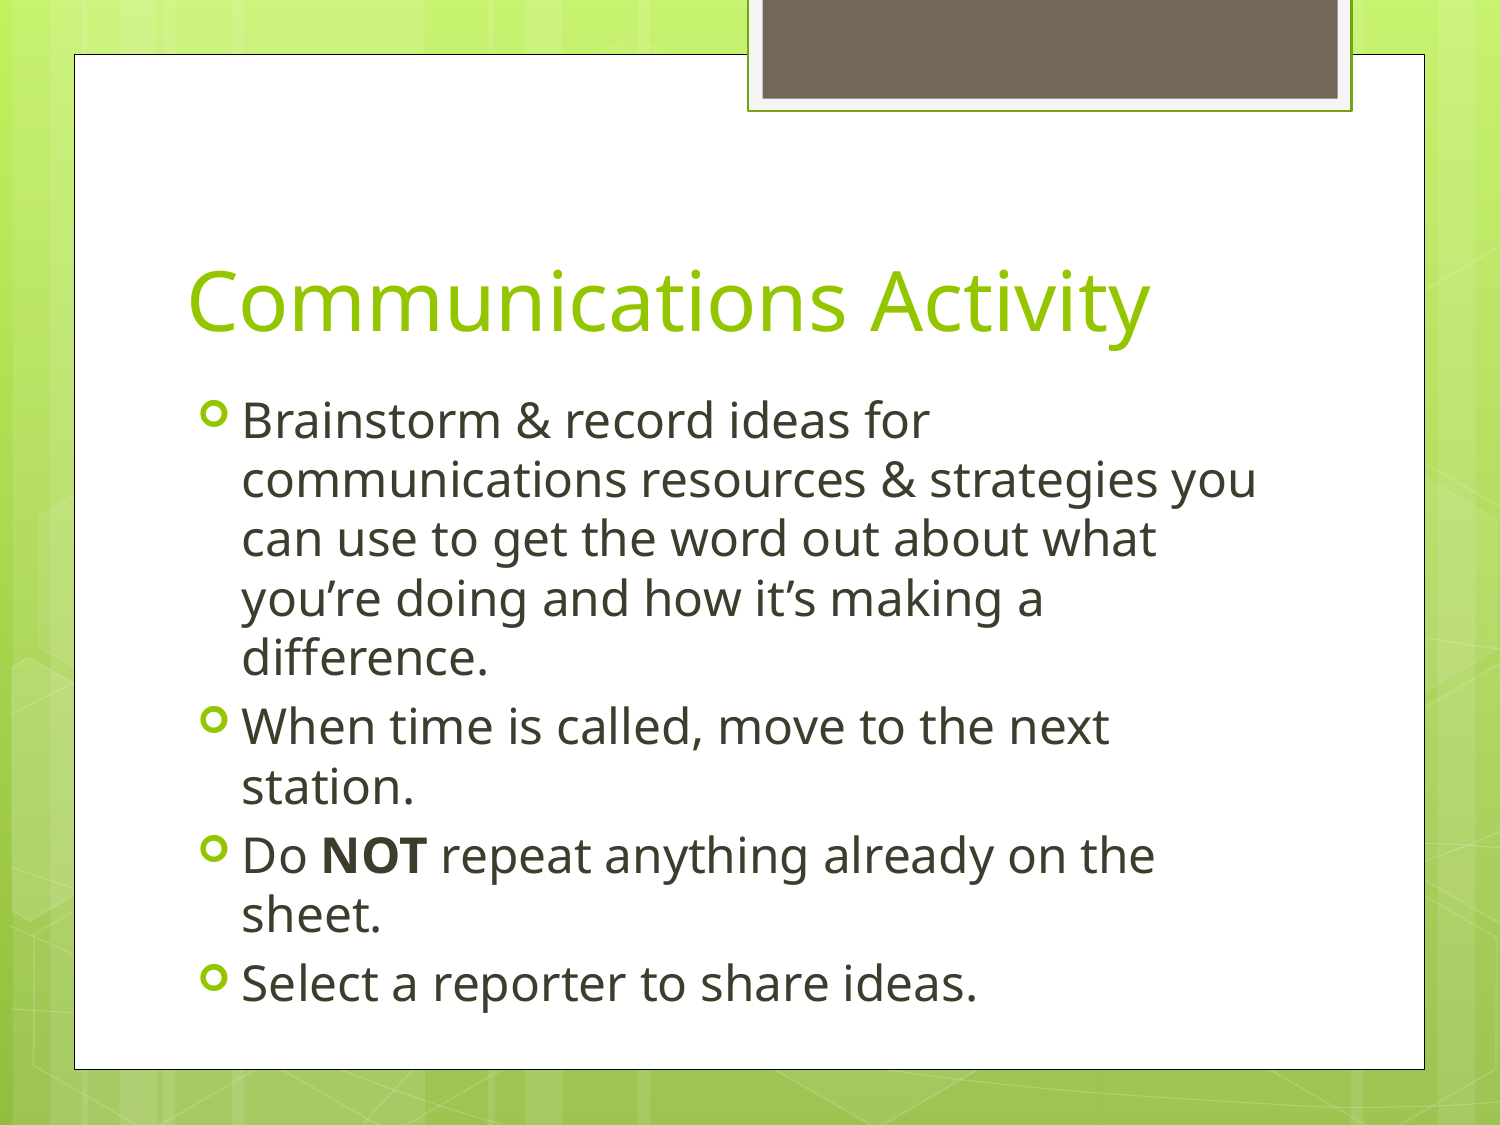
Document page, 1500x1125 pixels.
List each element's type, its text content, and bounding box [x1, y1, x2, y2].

title Communications Activity [171, 168, 1324, 357]
list Brainstorm & record ideas for communications resources & strategies you can use to get the word out about what you’re doing and how it’s making a difference. When time is called, move to the next station. Do NOT repeat anything already on the sheet. Select a reporter to share ideas. [171, 381, 1283, 1025]
